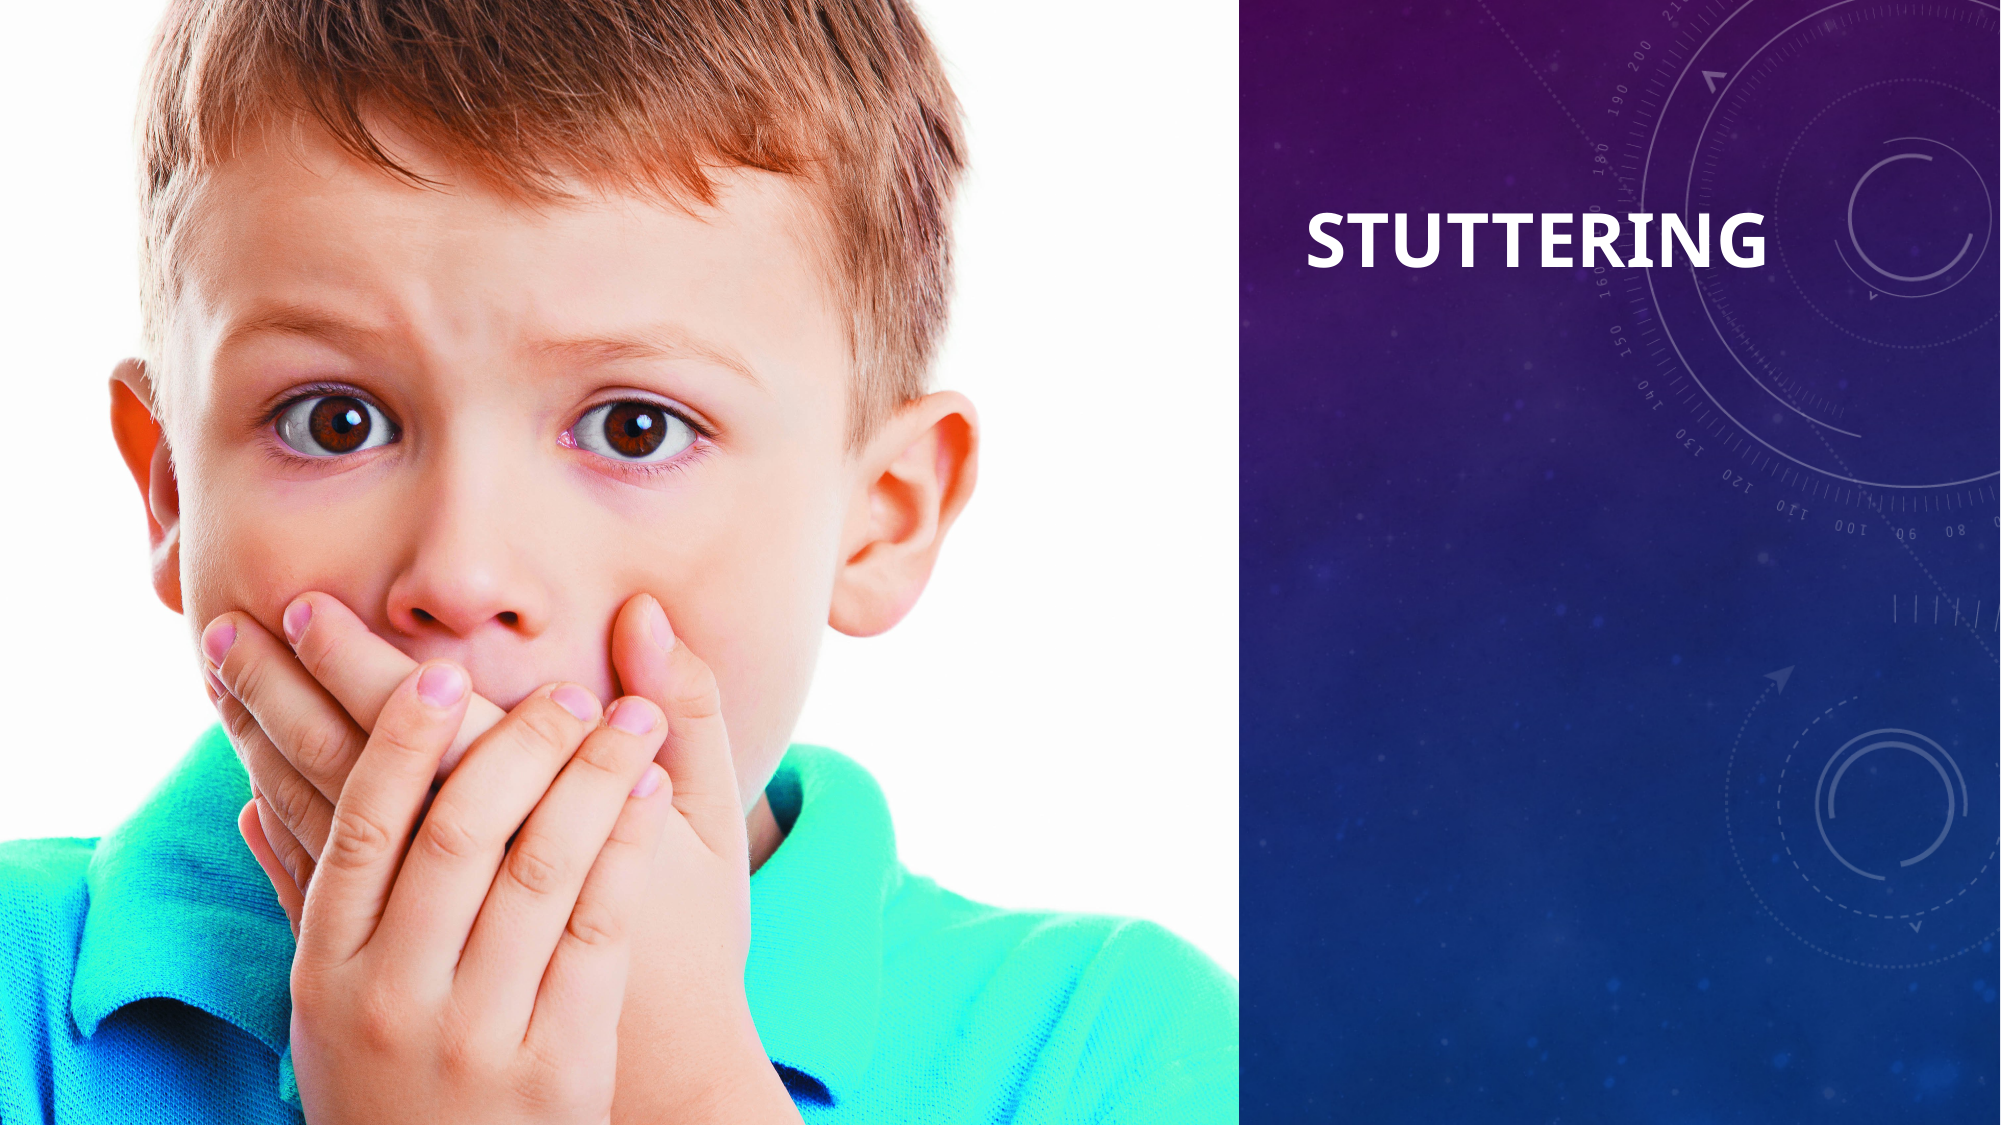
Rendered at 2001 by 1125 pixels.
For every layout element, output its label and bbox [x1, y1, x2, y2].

picture [1240, 0, 2001, 1125]
list [0, 0, 1240, 1125]
